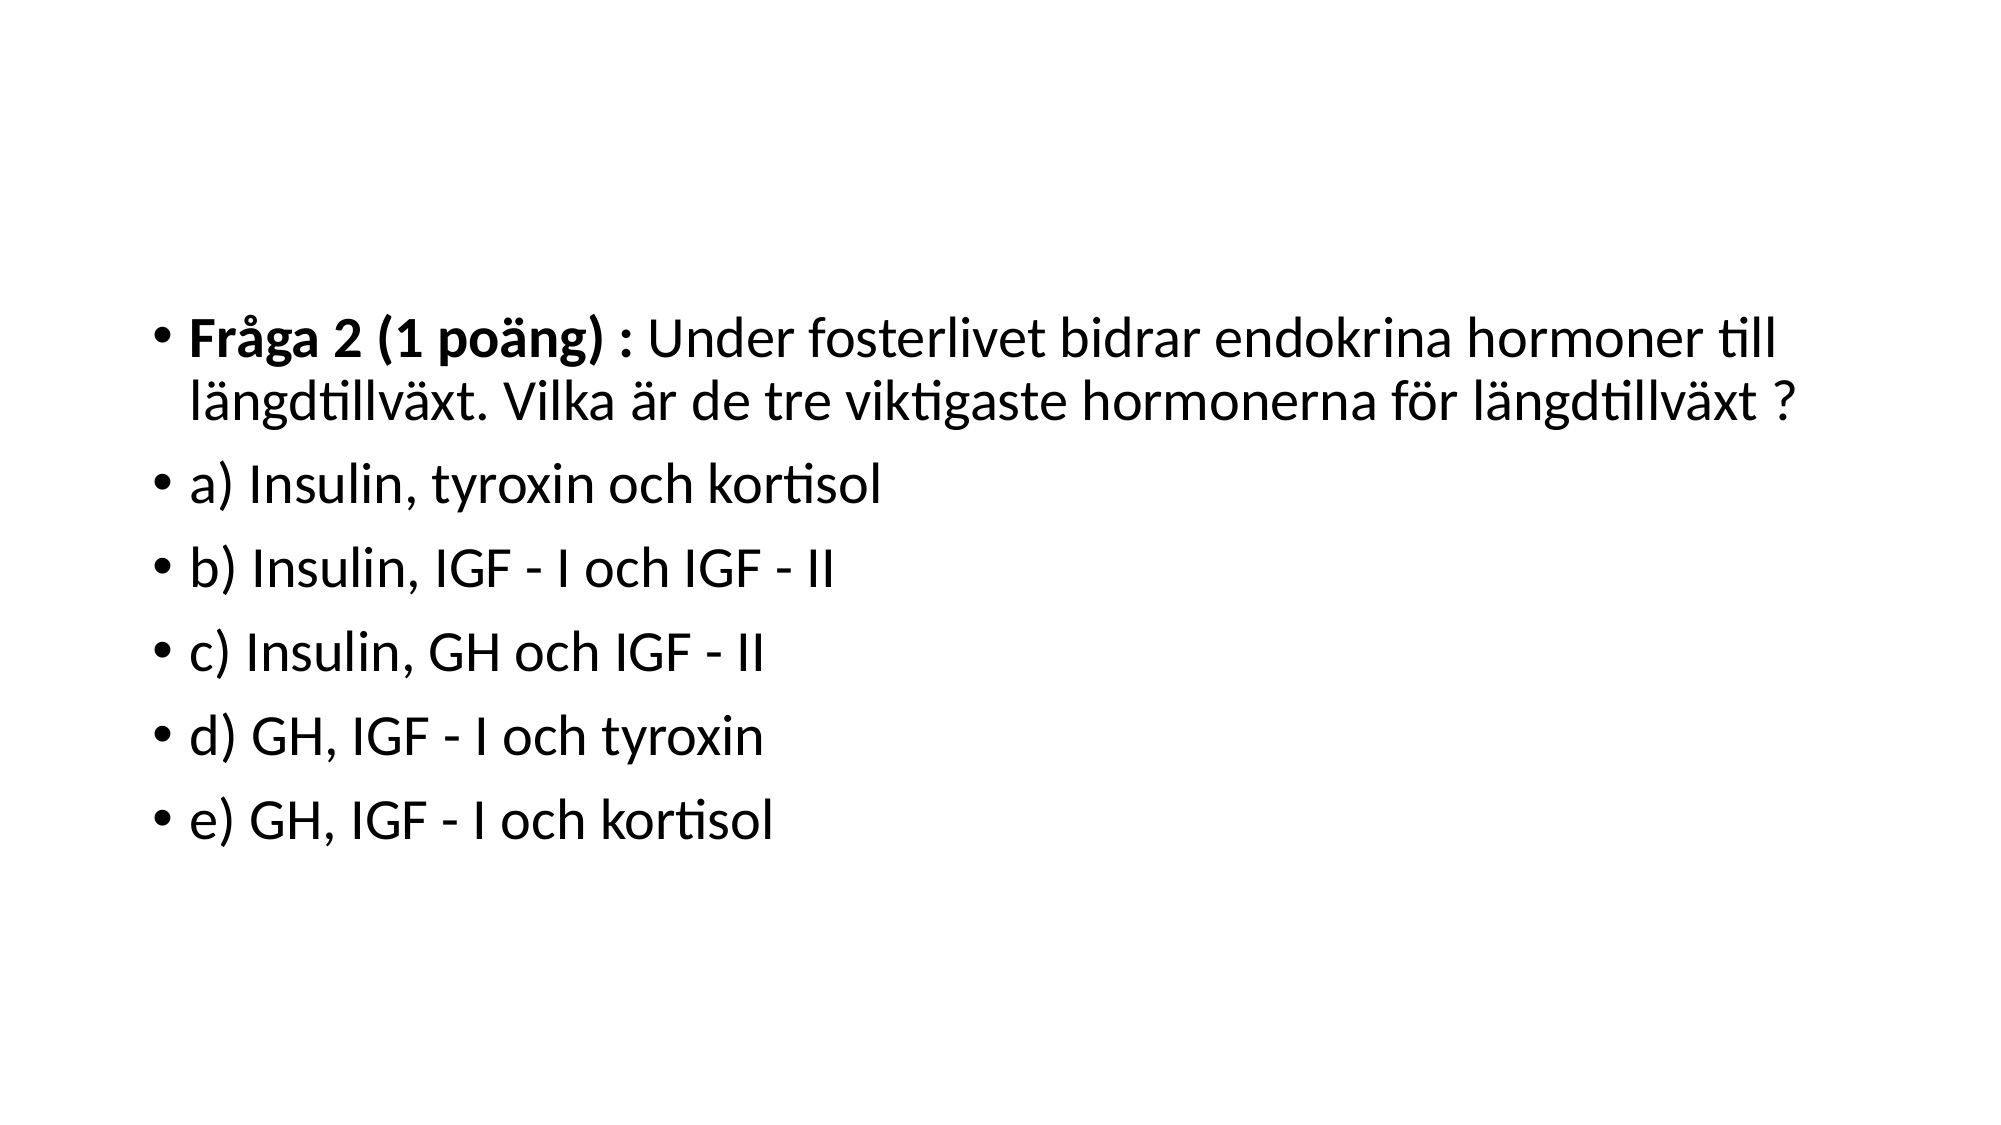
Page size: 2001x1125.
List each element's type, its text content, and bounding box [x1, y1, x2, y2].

list Fråga 2 (1 poäng) : Under fosterlivet bidrar endokrina hormoner till längdtillväxt. Vilka är de tre viktigaste hormonerna för längdtillväxt ? a) Insulin, tyroxin och kortisol b) Insulin, IGF - I och IGF - II c) Insulin, GH och IGF - II d) GH, IGF - I och tyroxin e) GH, IGF - I och kortisol [137, 299, 1863, 1014]
